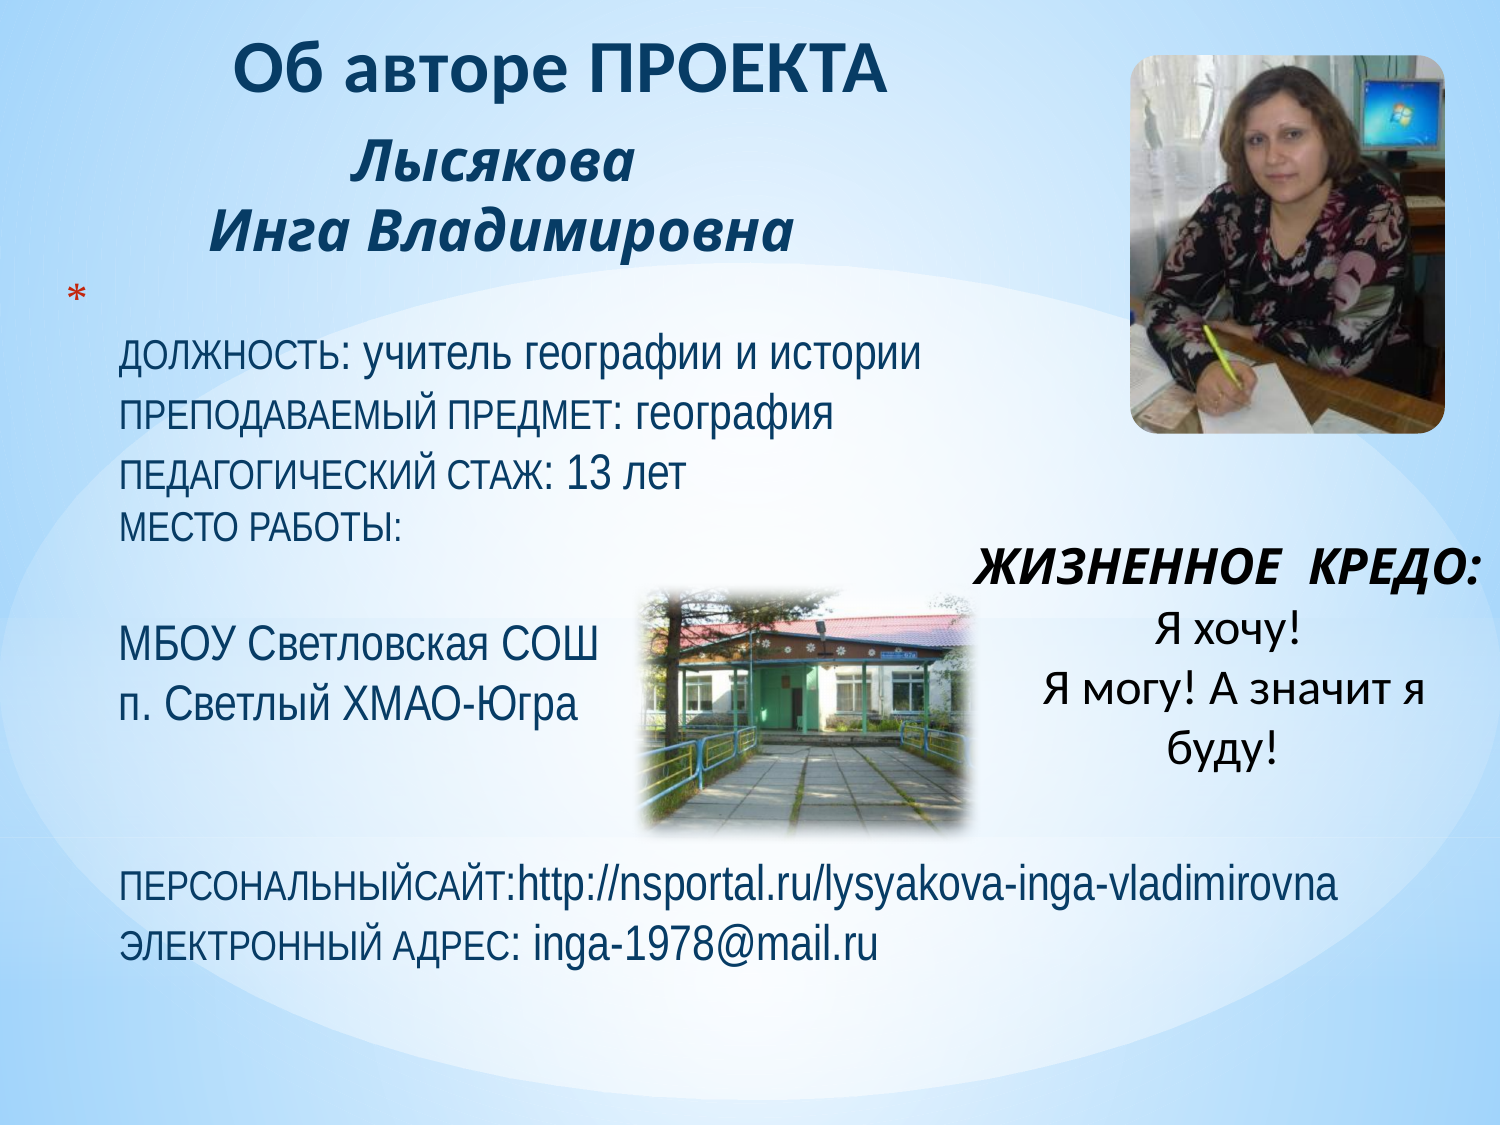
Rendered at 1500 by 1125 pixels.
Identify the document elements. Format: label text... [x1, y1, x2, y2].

picture [1129, 55, 1446, 434]
text_box Лысякова Инга Владимировна [147, 115, 857, 271]
title ДОЛЖНОСТЬ: учитель географии и истории ПРЕПОДАВАЕМЫЙ ПРЕДМЕТ: география ПЕДАГОГИЧЕСКИЙ СТАЖ: 13 лет МЕСТО РАБОТЫ: МБОУ Светловская СОШ п. Светлый ХМАО-Югра ПЕРСОНАЛЬНЫЙСАЙТ:http://nsportal.ru/lysyakova-inga-vladimirovna ЭЛЕКТРОННЫЙ АДРЕС: inga-1978@mail.ru [51, 272, 1459, 838]
text_box ЖИЗНЕННОЕ КРЕДО: Я хочу! Я могу! А значит я буду! [957, 526, 1500, 842]
picture [631, 582, 983, 846]
text_box Об авторе ПРОЕКТА [41, 9, 1082, 115]
